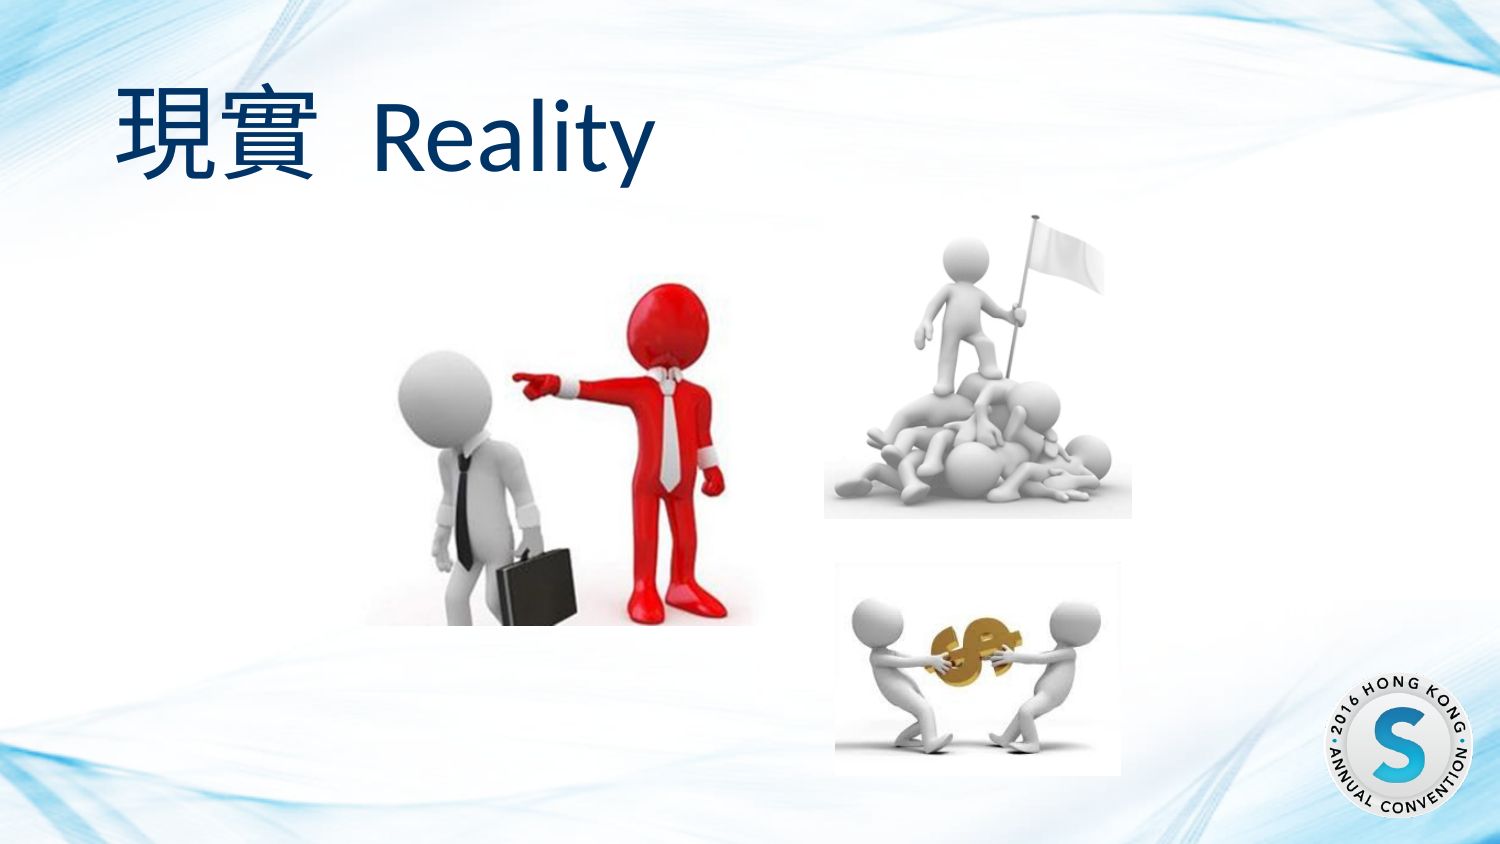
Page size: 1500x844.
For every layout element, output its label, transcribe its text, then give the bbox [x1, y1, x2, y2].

text_box 現實 Reality [108, 62, 928, 198]
picture [0, 0, 1500, 844]
